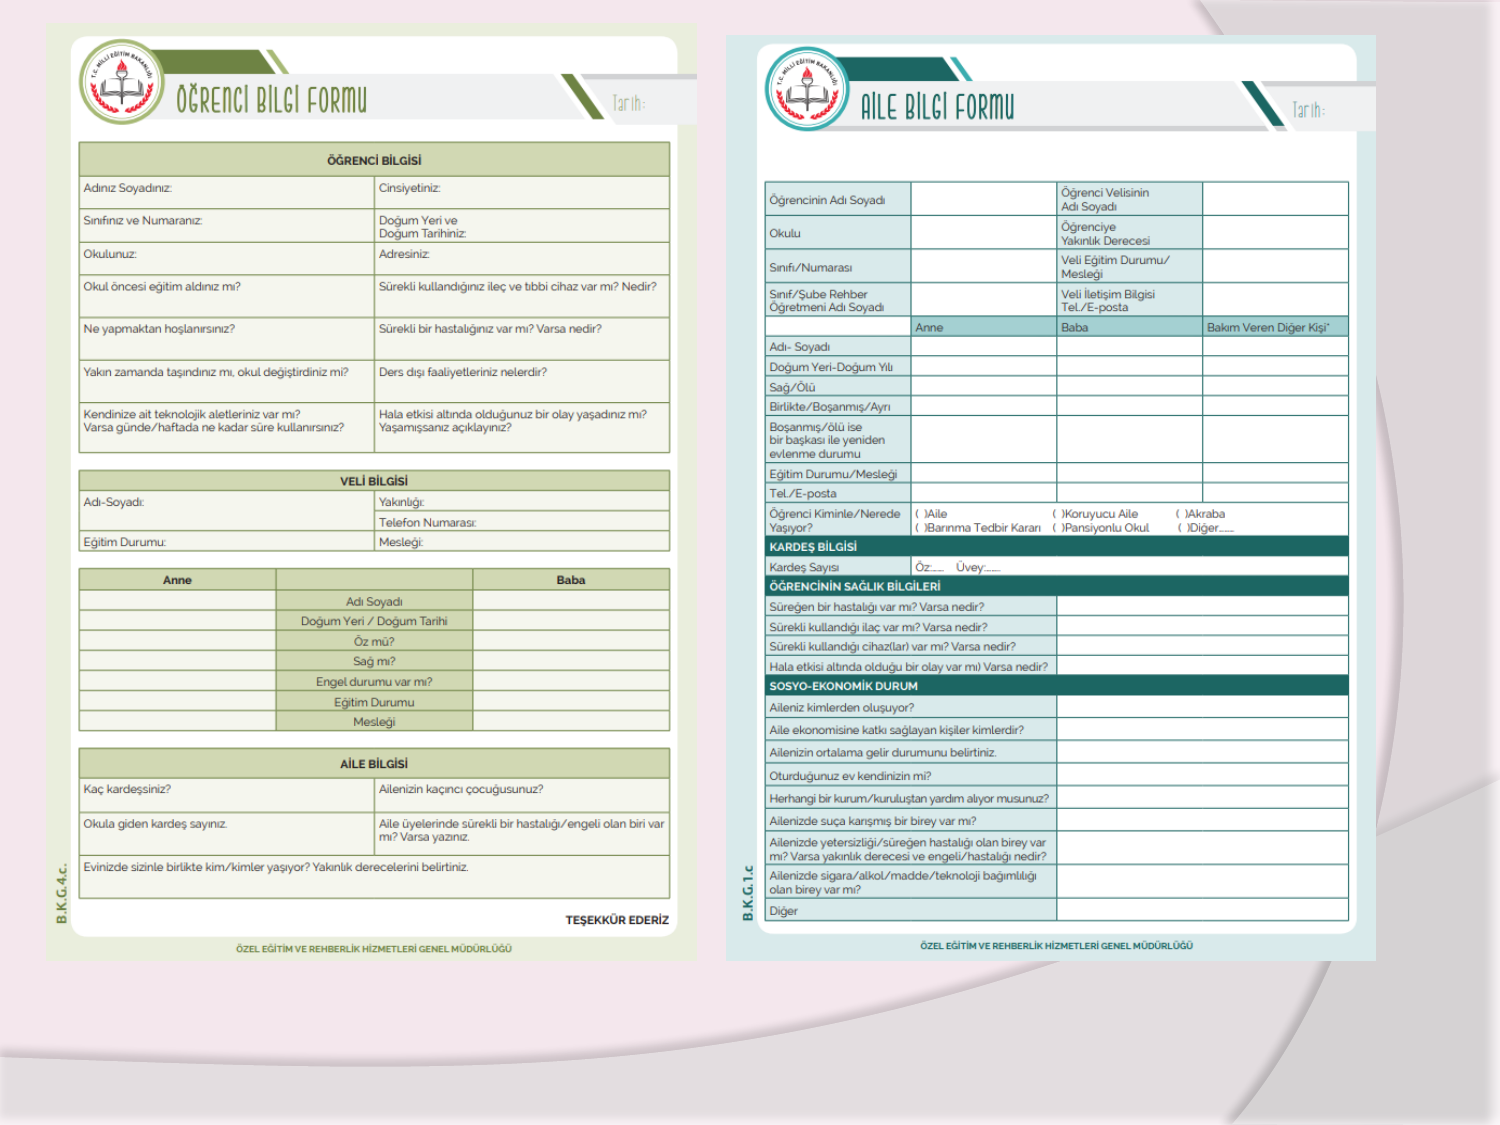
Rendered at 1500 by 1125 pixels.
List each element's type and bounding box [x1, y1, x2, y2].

picture [46, 23, 697, 962]
picture [726, 34, 1376, 962]
